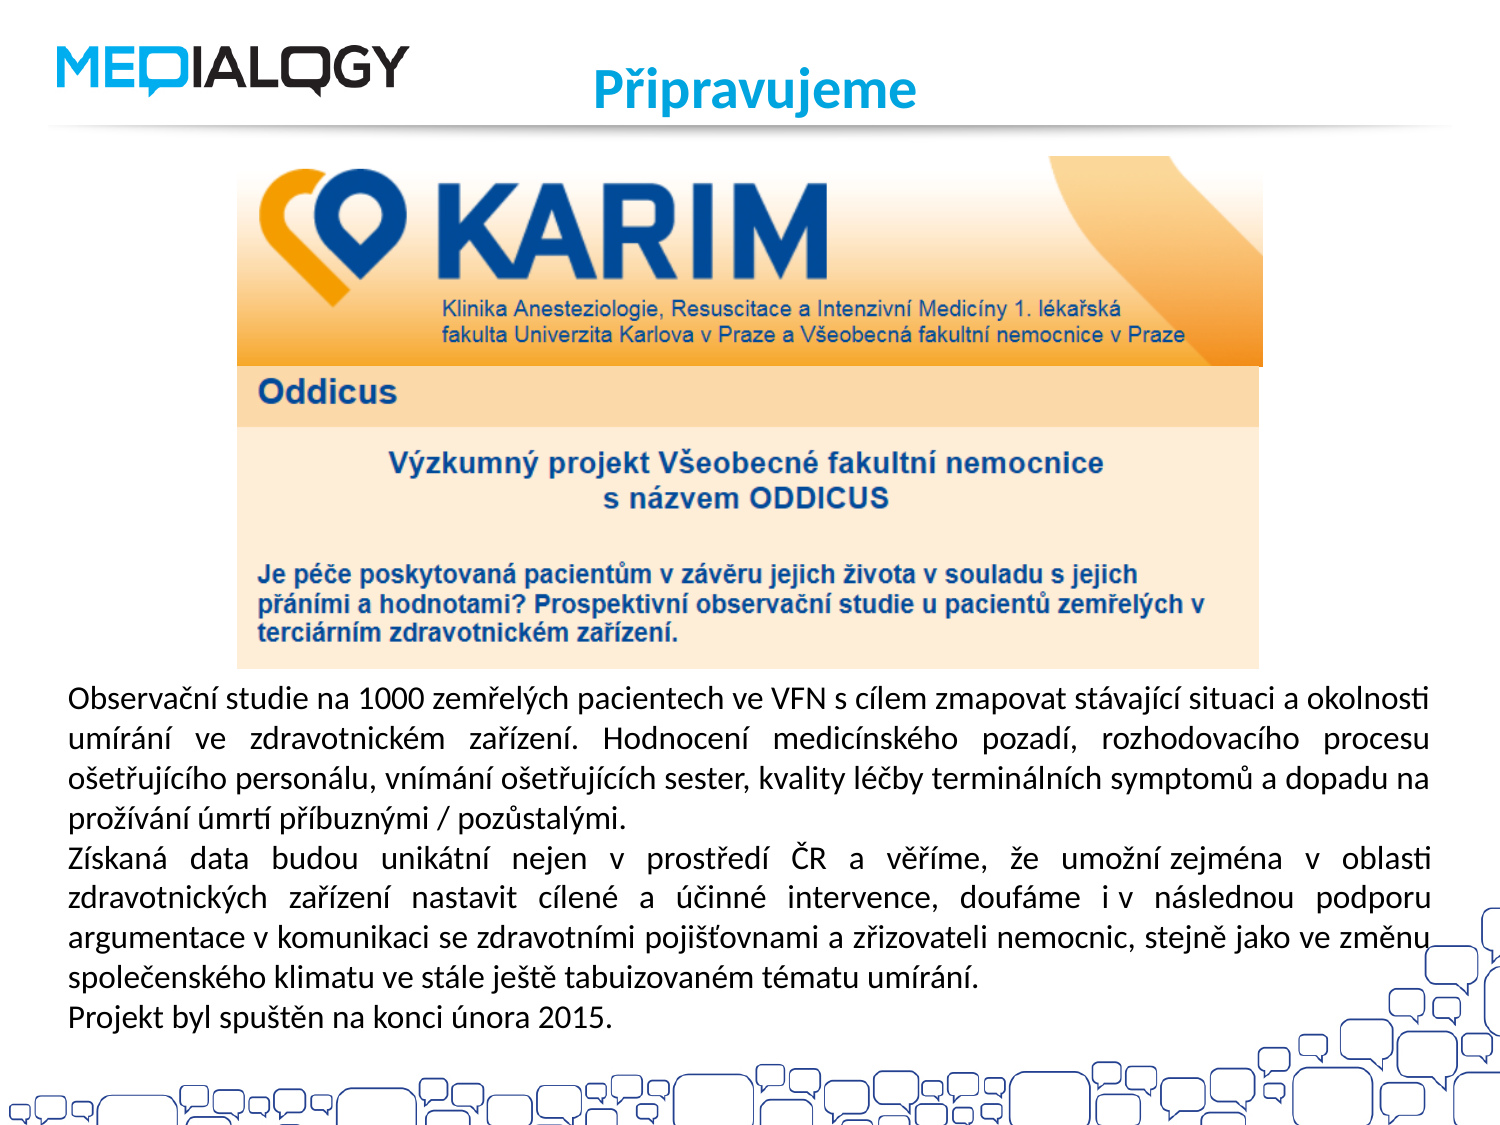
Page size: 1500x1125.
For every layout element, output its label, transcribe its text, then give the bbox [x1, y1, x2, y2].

picture [0, 0, 1500, 1125]
text_box Observační studie na 1000 zemřelých pacientech ve VFN s cílem zmapovat stávající situaci a okolnosti umírání ve zdravotnickém zařízení. Hodnocení medicínského pozadí, rozhodovacího procesu ošetřujícího personálu, vnímání ošetřujících sester, kvality léčby terminálních symptomů a dopadu na prožívání úmrtí příbuznými / pozůstalými. Získaná data budou unikátní nejen v prostředí ČR a věříme, že umožní zejména v oblasti zdravotnických zařízení nastavit cílené a účinné intervence, doufáme i v následnou podporu argumentace v komunikaci se zdravotními pojišťovnami a zřizovateli nemocnic, stejně jako ve změnu společenského klimatu ve stále ještě tabuizovaném tématu umírání. Projekt byl spuštěn na konci února 2015. [53, 668, 1447, 1043]
text_box Připravujeme [76, 42, 1436, 128]
